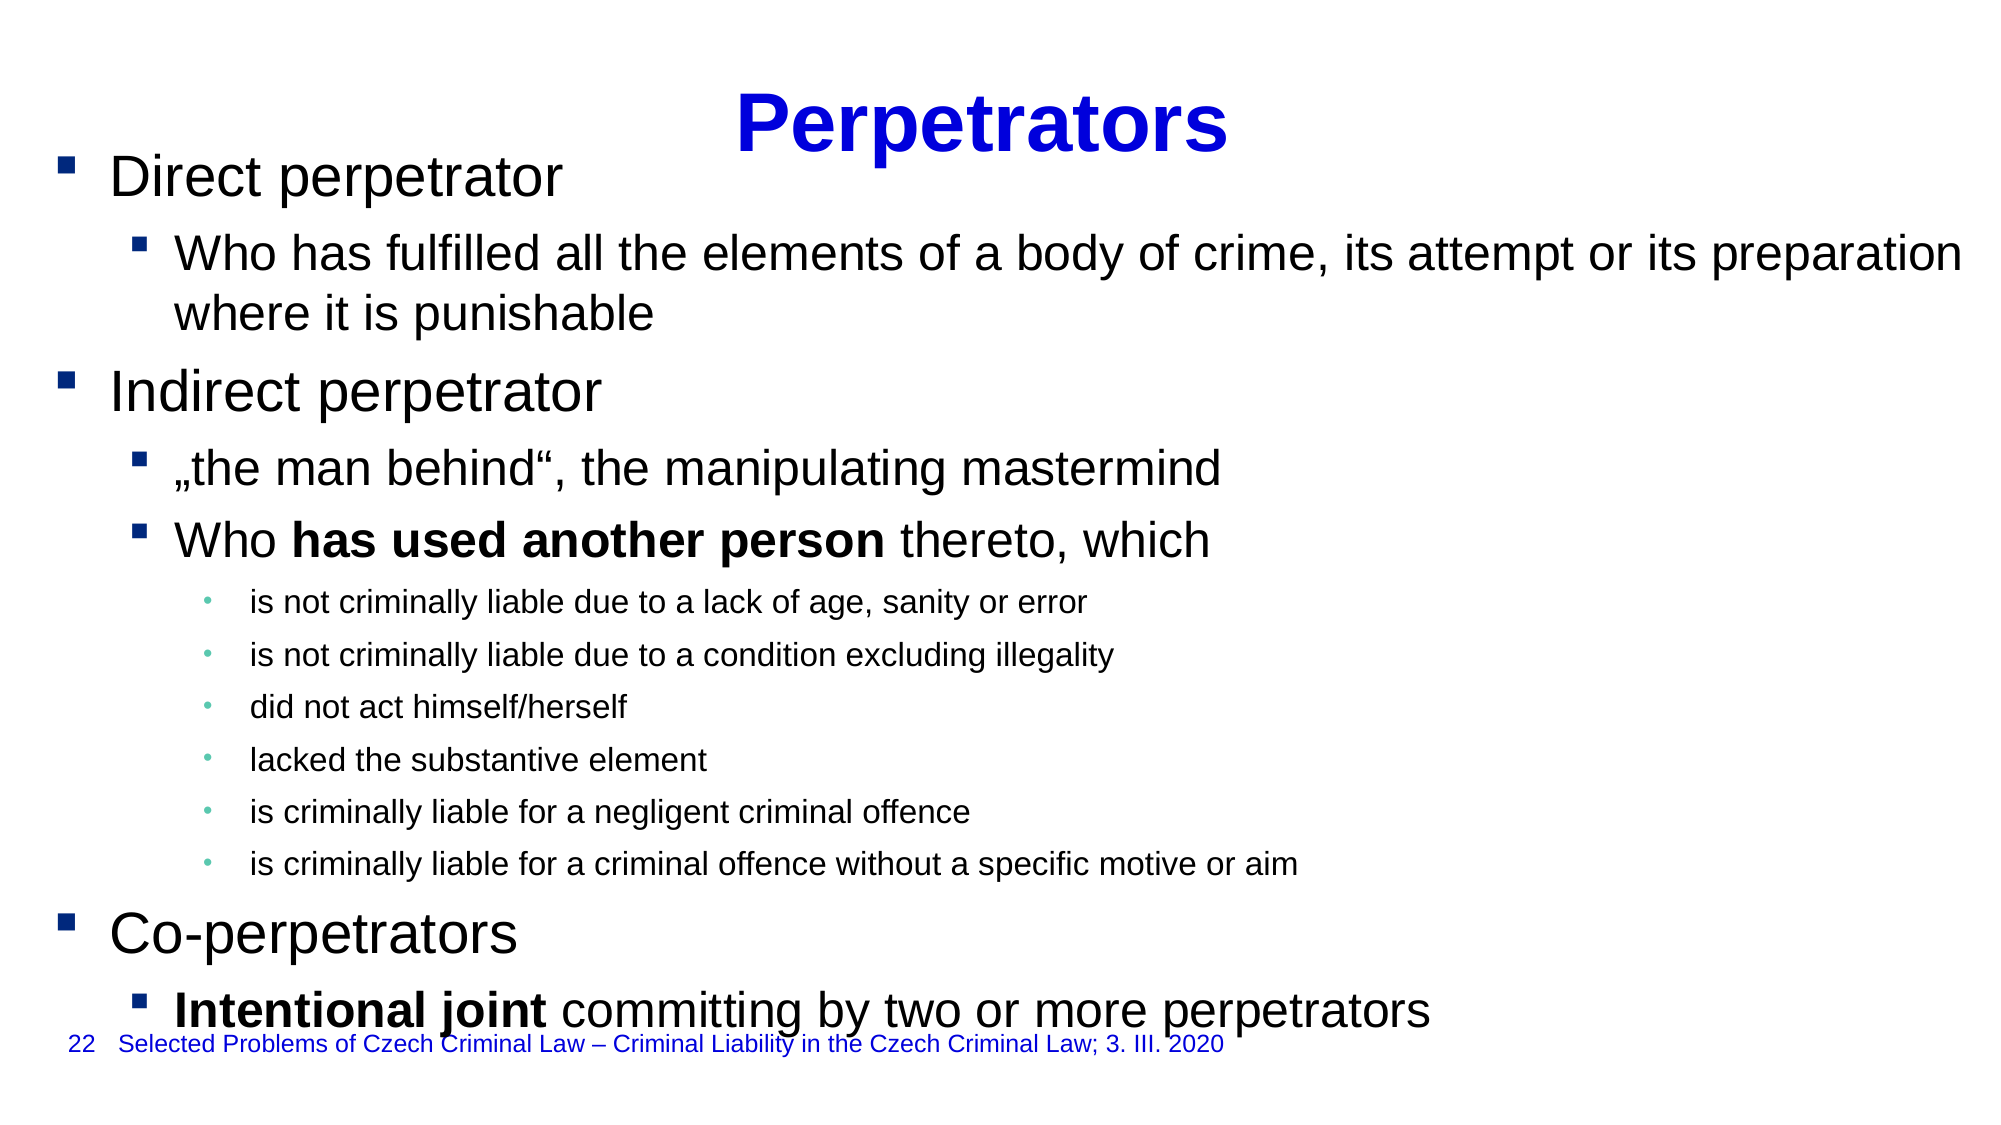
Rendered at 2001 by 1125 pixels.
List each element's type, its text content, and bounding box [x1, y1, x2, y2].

footer Selected Problems of Czech Criminal Law – Criminal Liability in the Czech Criminal Law; 3. III. 2020 [118, 1021, 1418, 1063]
list Direct perpetrator Who has fulfilled all the elements of a body of crime, its attempt or its preparation where it is punishable Indirect perpetrator „the man behind“, the manipulating mastermind Who has used another person thereto, which is not criminally liable due to a lack of age, sanity or error is not criminally liable due to a condition excluding illegality did not act himself/herself lacked the substantive element is criminally liable for a negligent criminal offence is criminally liable for a criminal offence without a specific motive or aim Co-perpetrators Intentional joint committing by two or more perpetrators [53, 137, 1983, 813]
title Perpetrators [319, 84, 1646, 137]
slide_number 22 [67, 1021, 110, 1063]
